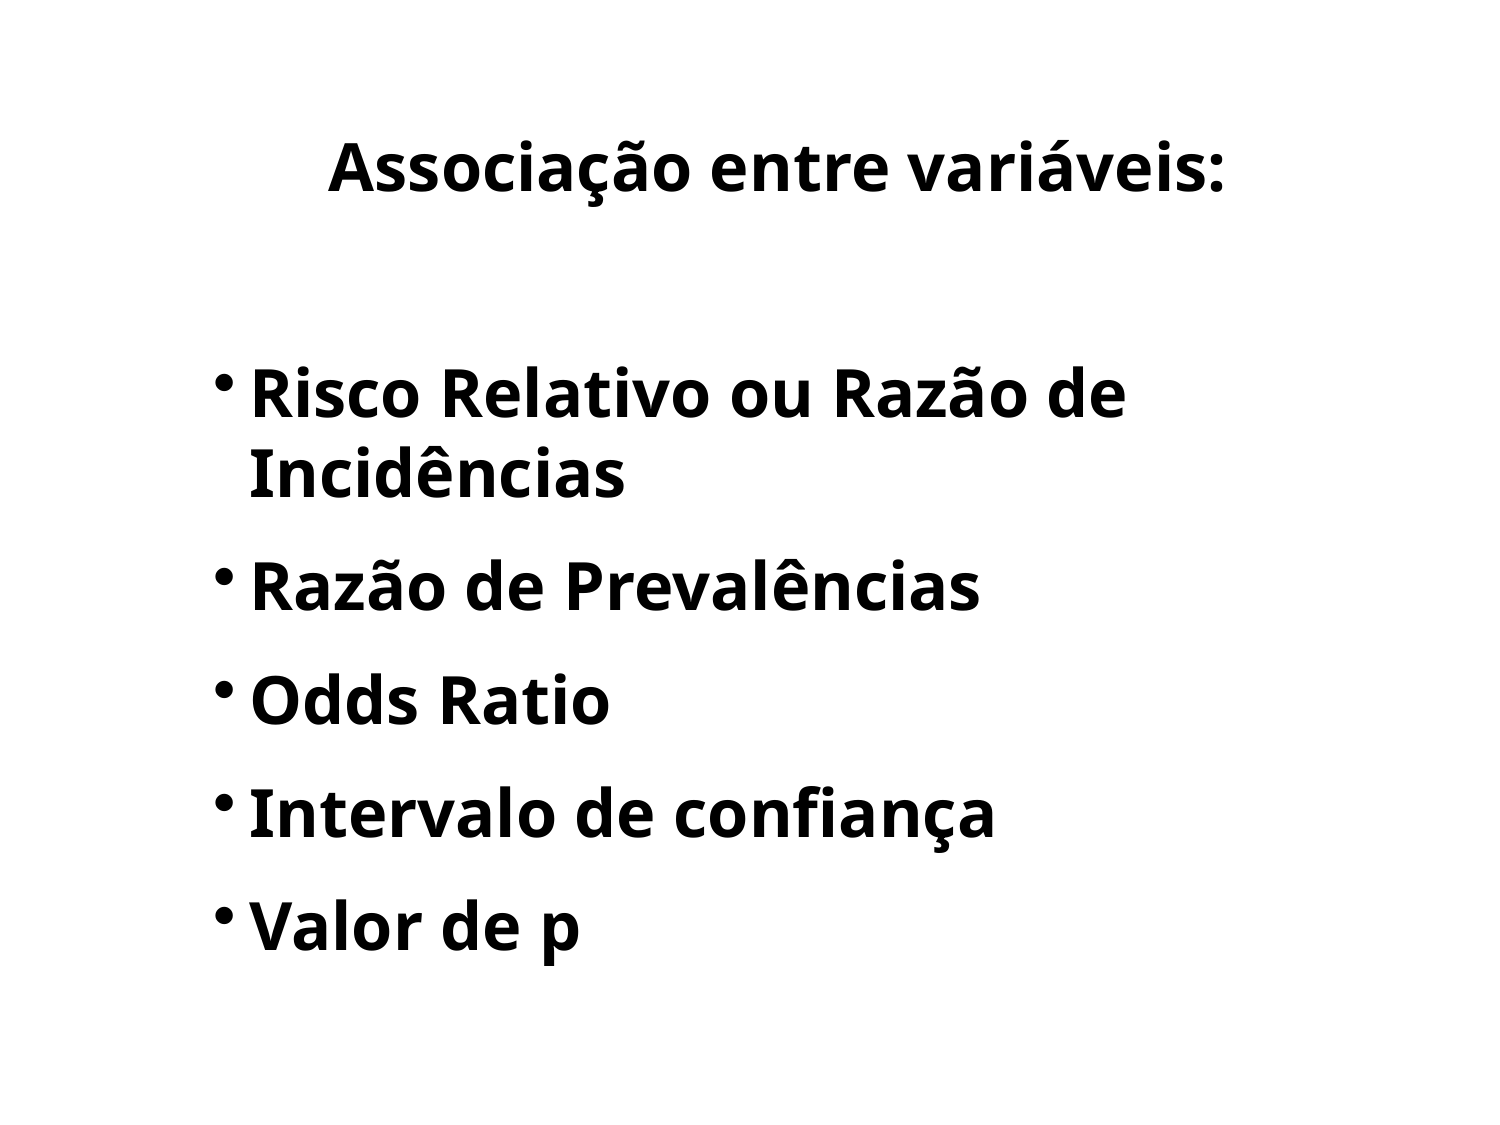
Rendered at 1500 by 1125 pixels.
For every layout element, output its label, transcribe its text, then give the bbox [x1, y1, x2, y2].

text_box Associação entre variáveis: Risco Relativo ou Razão de Incidências Razão de Prevalências Odds Ratio Intervalo de confiança Valor de p [199, 117, 1357, 972]
